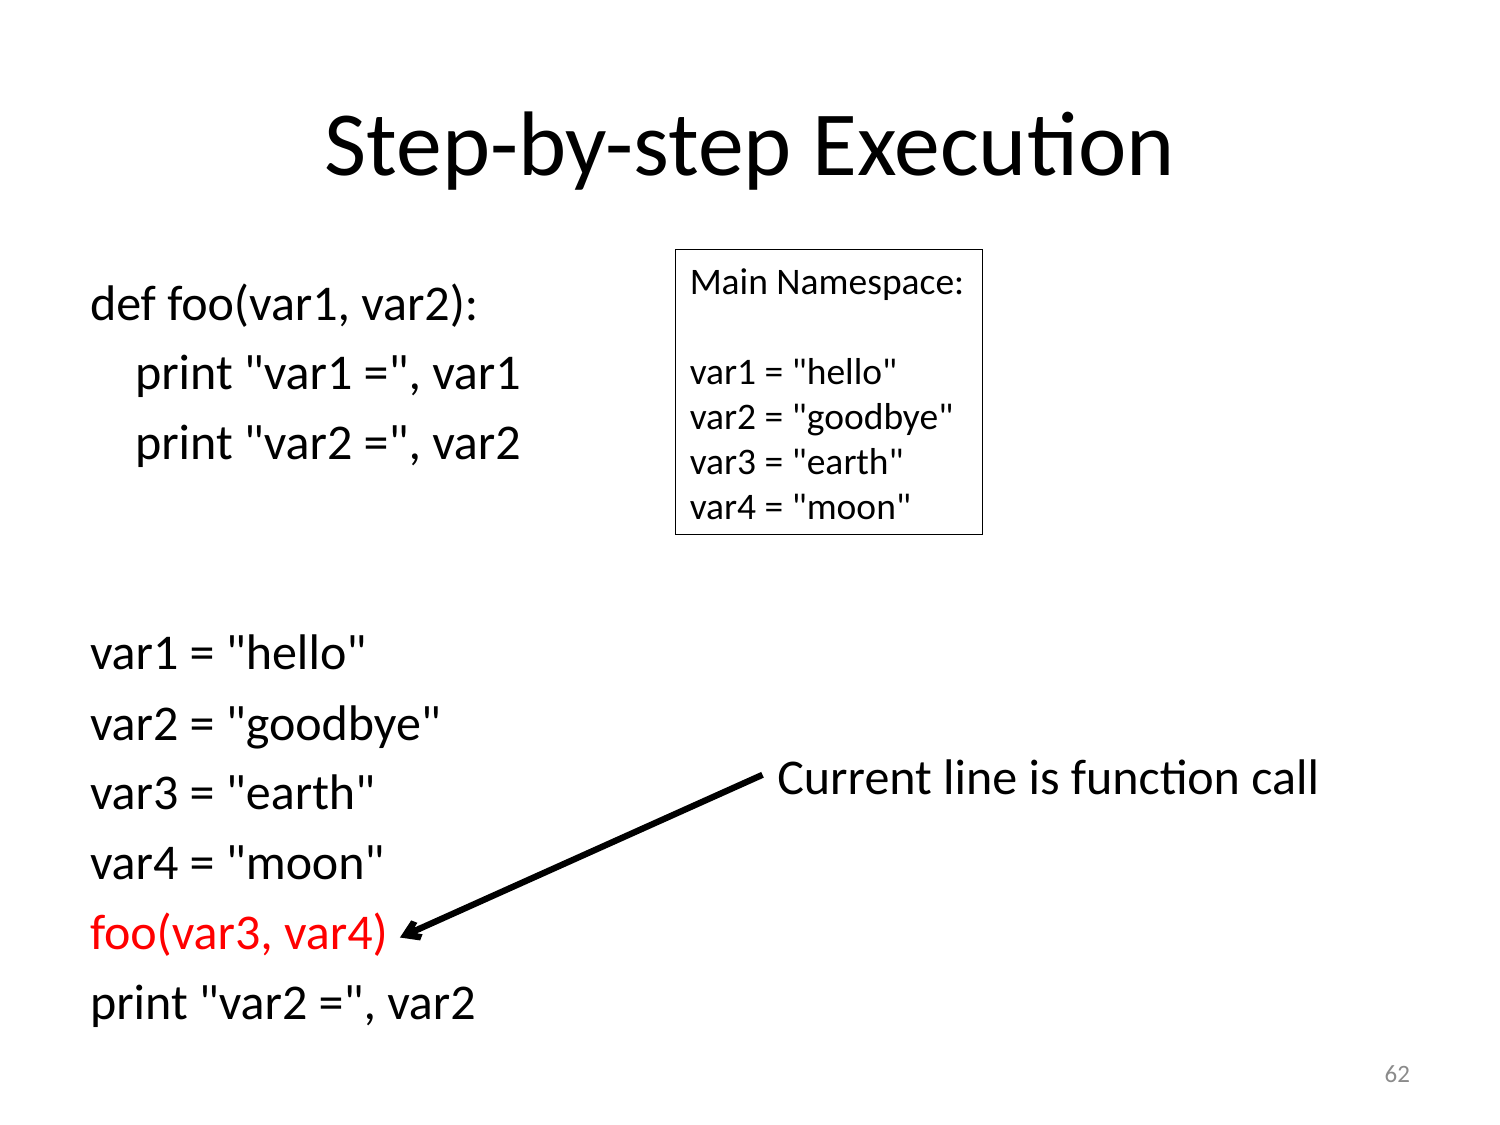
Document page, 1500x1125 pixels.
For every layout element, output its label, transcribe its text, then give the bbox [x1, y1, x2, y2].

title Step-by-step Execution [75, 45, 1425, 233]
text_box Current line is function call [762, 737, 1340, 813]
slide_number 62 [1074, 1042, 1425, 1103]
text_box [399, 775, 763, 938]
list def foo(var1, var2): print "var1 =", var1 print "var2 =", var2 var1 = "hello" var2 = "goodbye" var3 = "earth" var4 = "moon" foo(var3, var4) print "var2 =", var2 [75, 262, 1425, 1005]
text_box Main Namespace: var1 = "hello" var2 = "goodbye" var3 = "earth" var4 = "moon" [675, 249, 983, 535]
